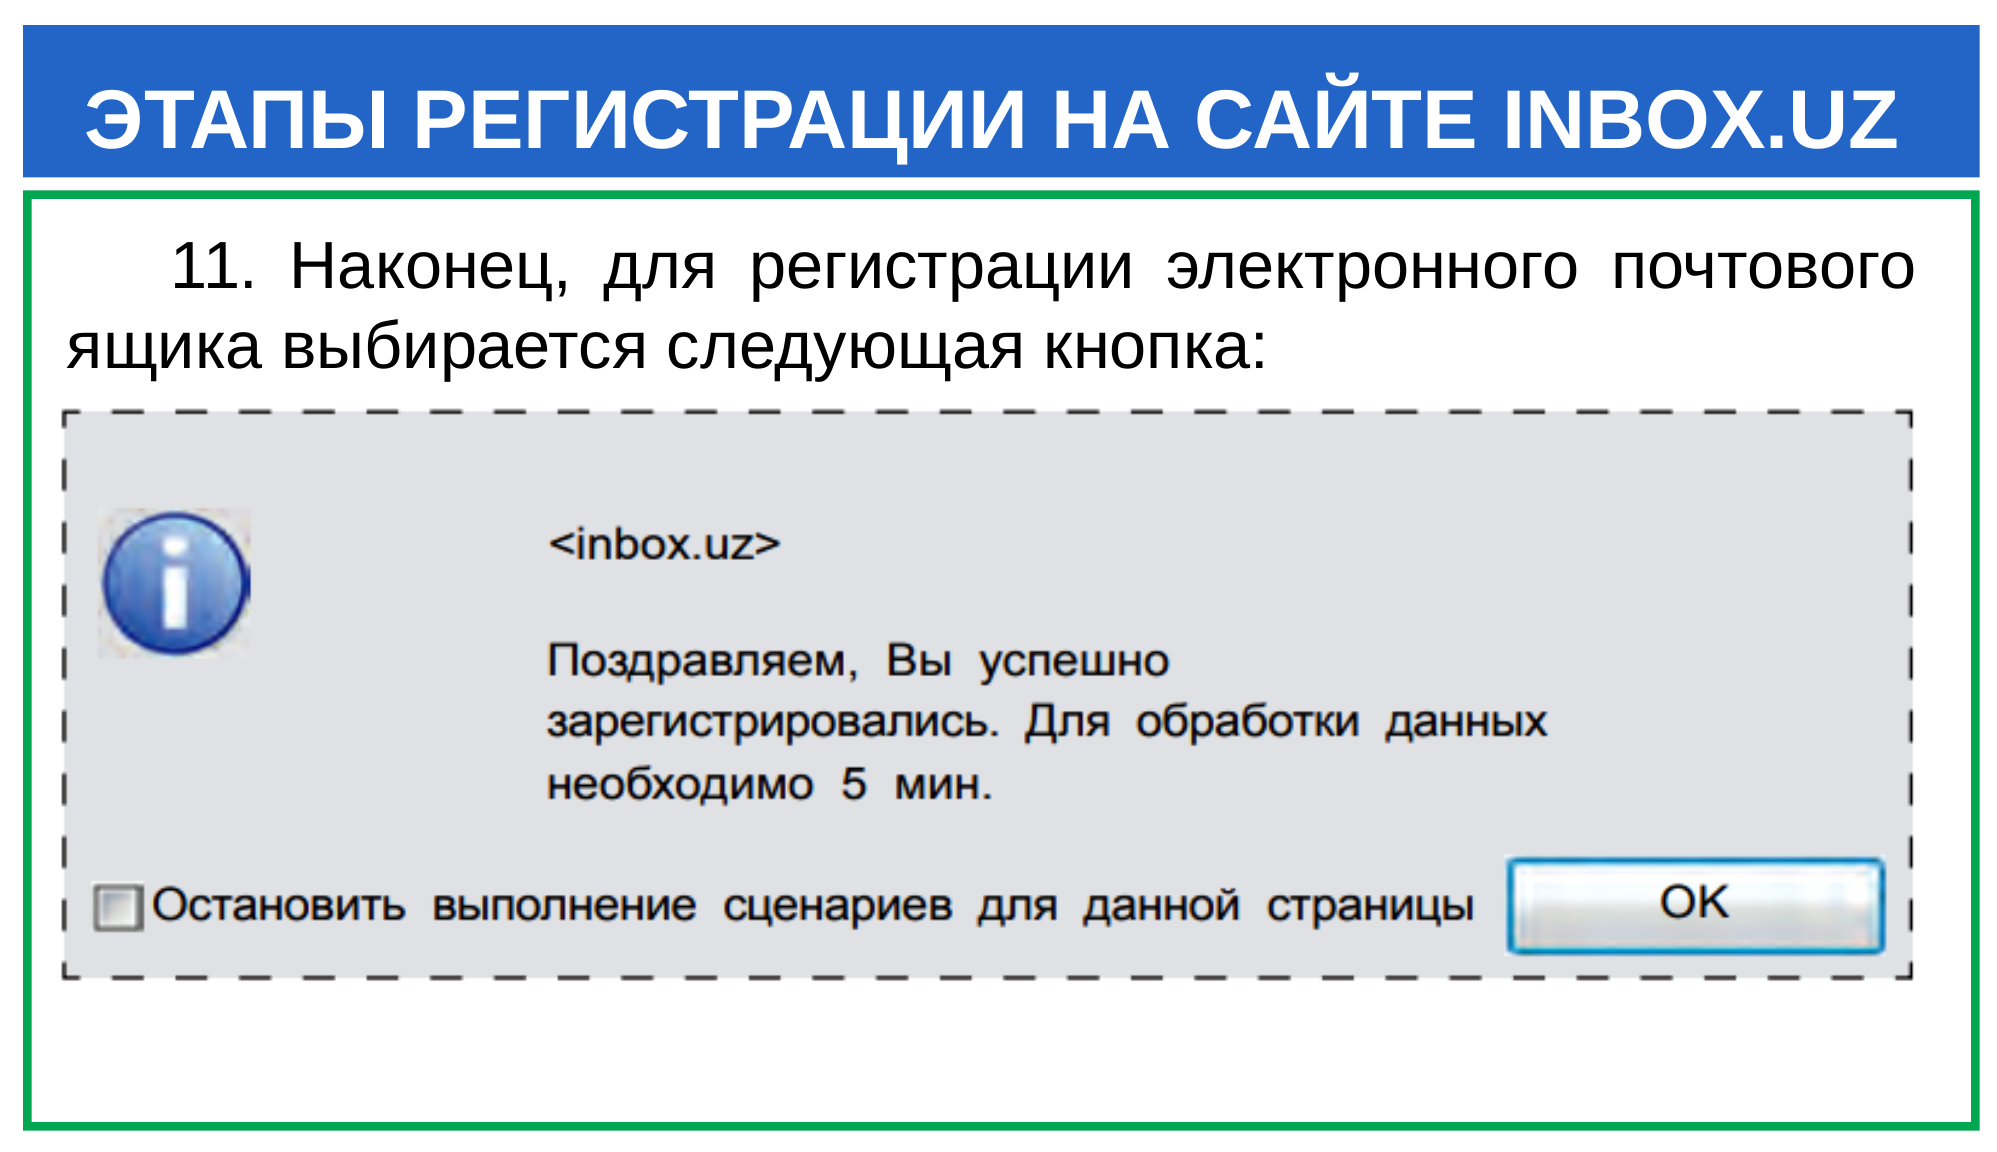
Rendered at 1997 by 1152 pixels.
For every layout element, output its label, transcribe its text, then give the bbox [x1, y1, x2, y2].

text_box 11. Наконец, для регистрации электронного почтового ящика выбирается следующая кнопка: [48, 212, 1936, 388]
text_box ЭТАПЫ РЕГИСТРАЦИИ НА САЙТЕ INBOX.UZ [48, 56, 1960, 175]
picture [48, 388, 1941, 999]
